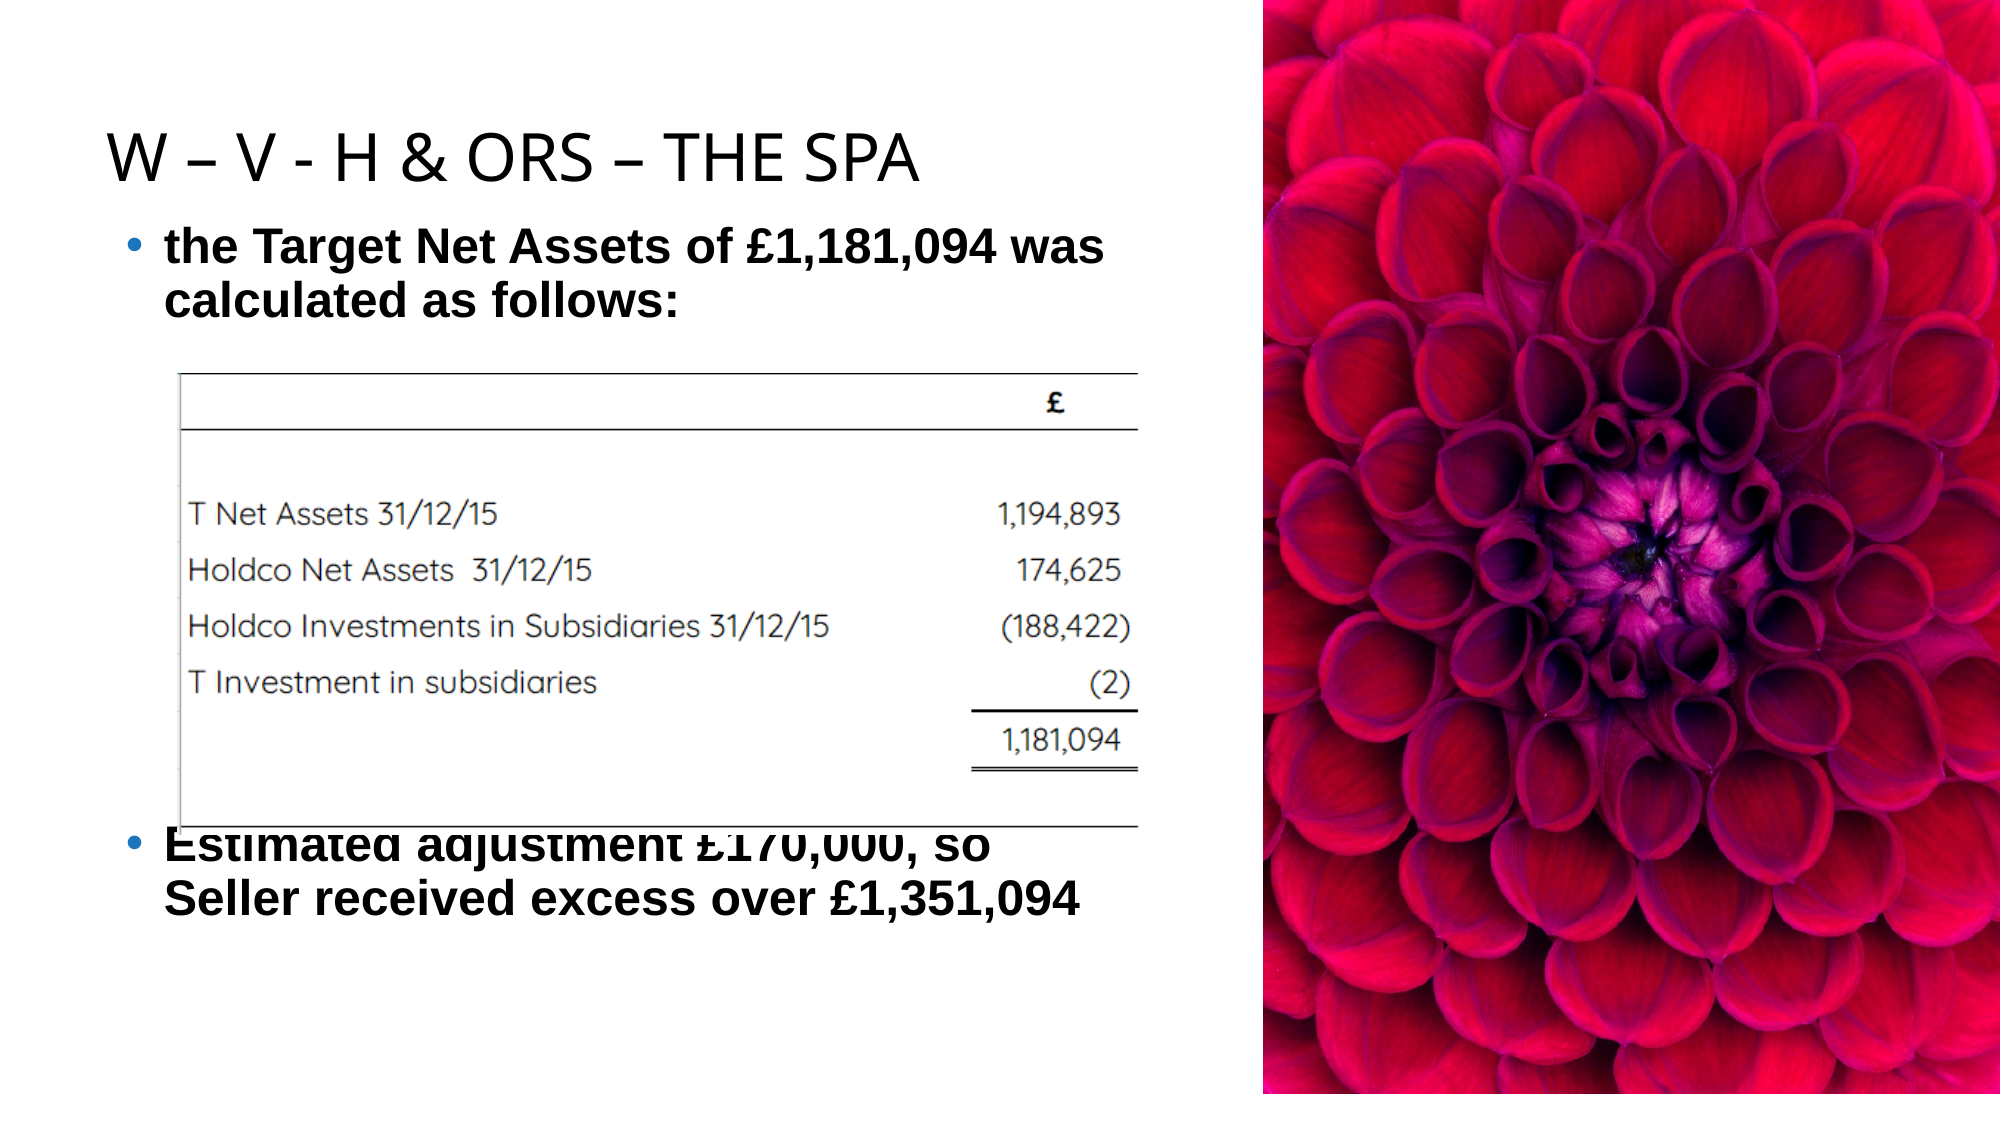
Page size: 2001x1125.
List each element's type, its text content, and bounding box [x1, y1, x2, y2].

picture [177, 0, 2000, 1094]
list the Target Net Assets of £1,181,094 was calculated as follows: Estimated adjustment £170,000, so Seller received excess over £1,351,094 [125, 219, 1142, 1083]
title W – V - H & Ors – THE SPA [106, 78, 1263, 194]
